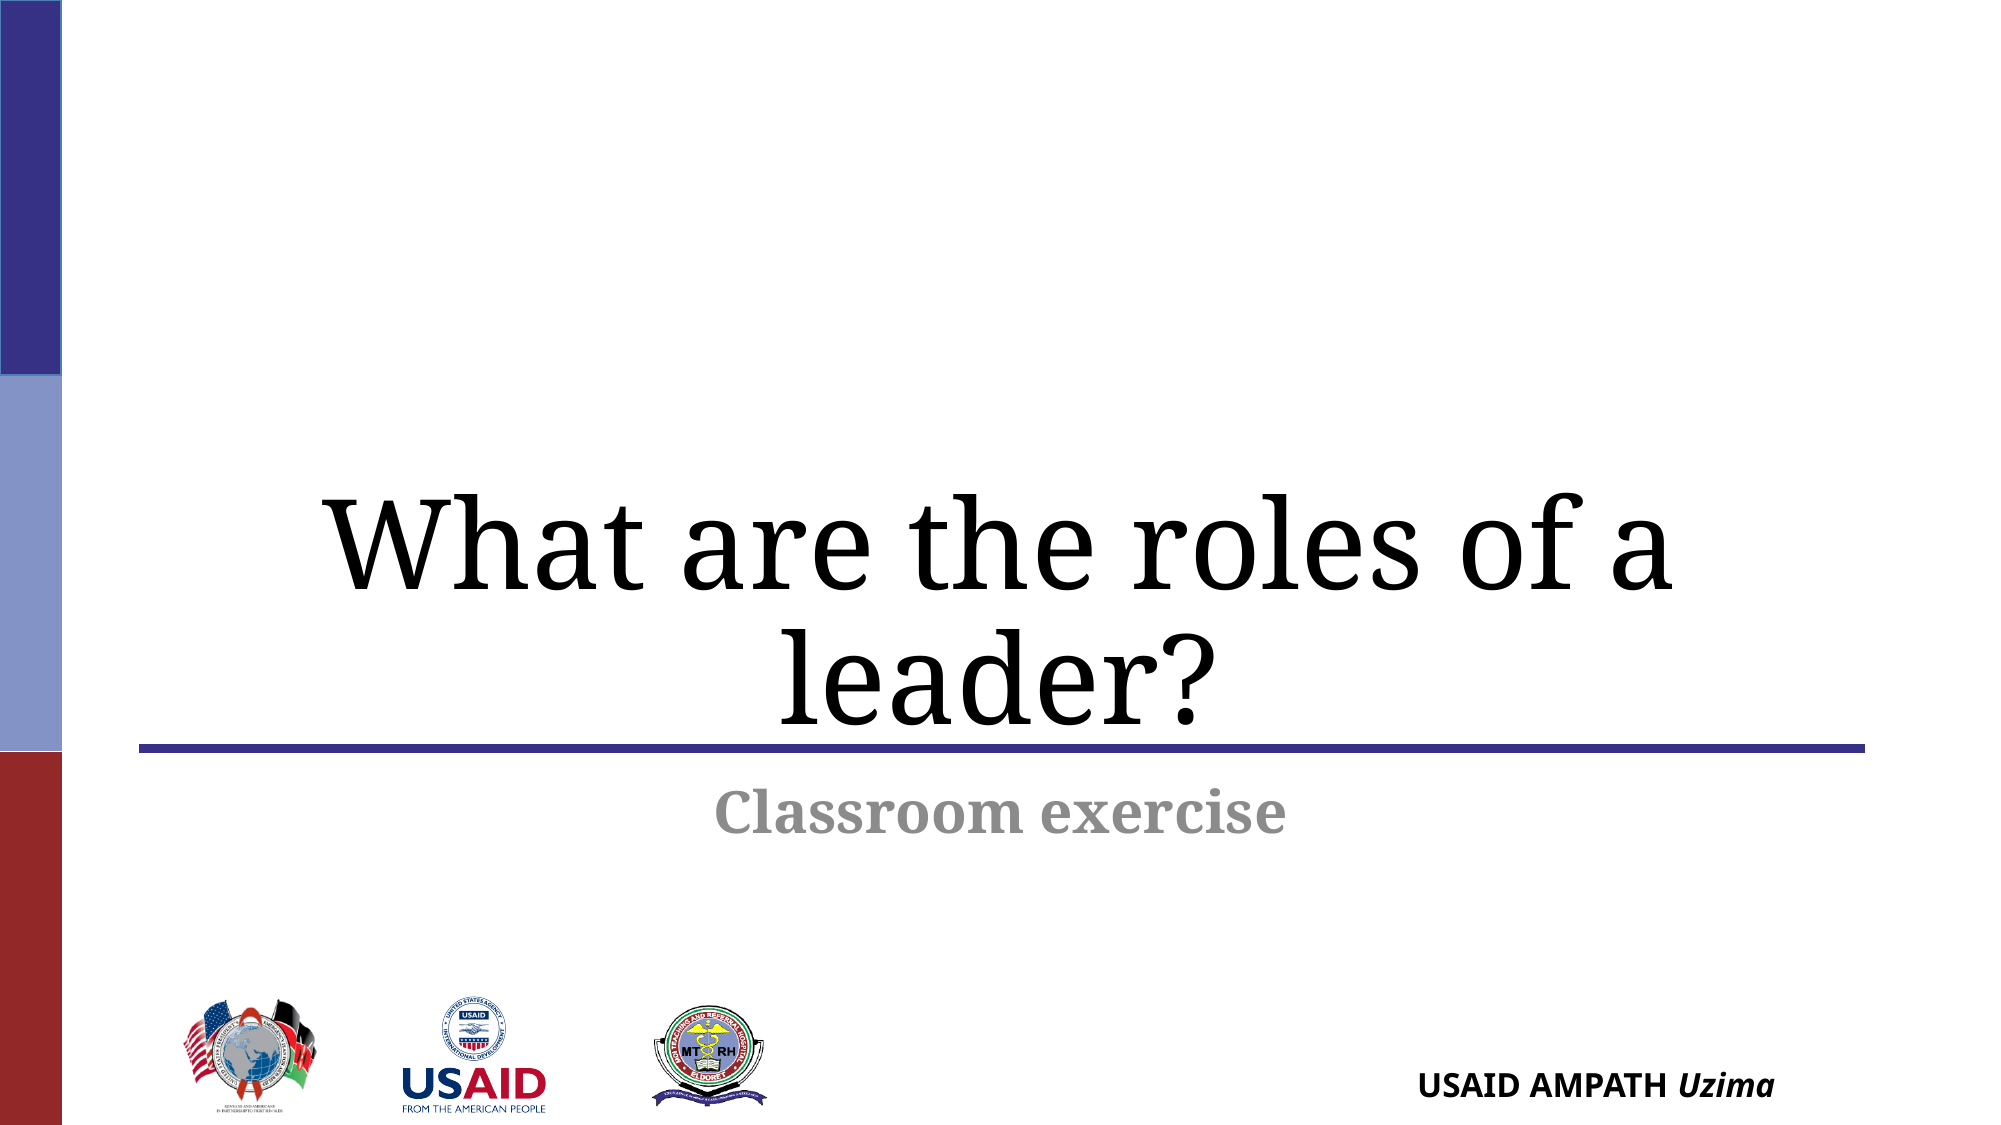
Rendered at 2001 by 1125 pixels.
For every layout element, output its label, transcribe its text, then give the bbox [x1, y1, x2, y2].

list Classroom exercise [138, 685, 1864, 932]
picture [371, 966, 577, 1125]
picture [649, 1003, 770, 1110]
list What are the roles of a leader? [137, 299, 1863, 809]
picture [183, 999, 317, 1114]
